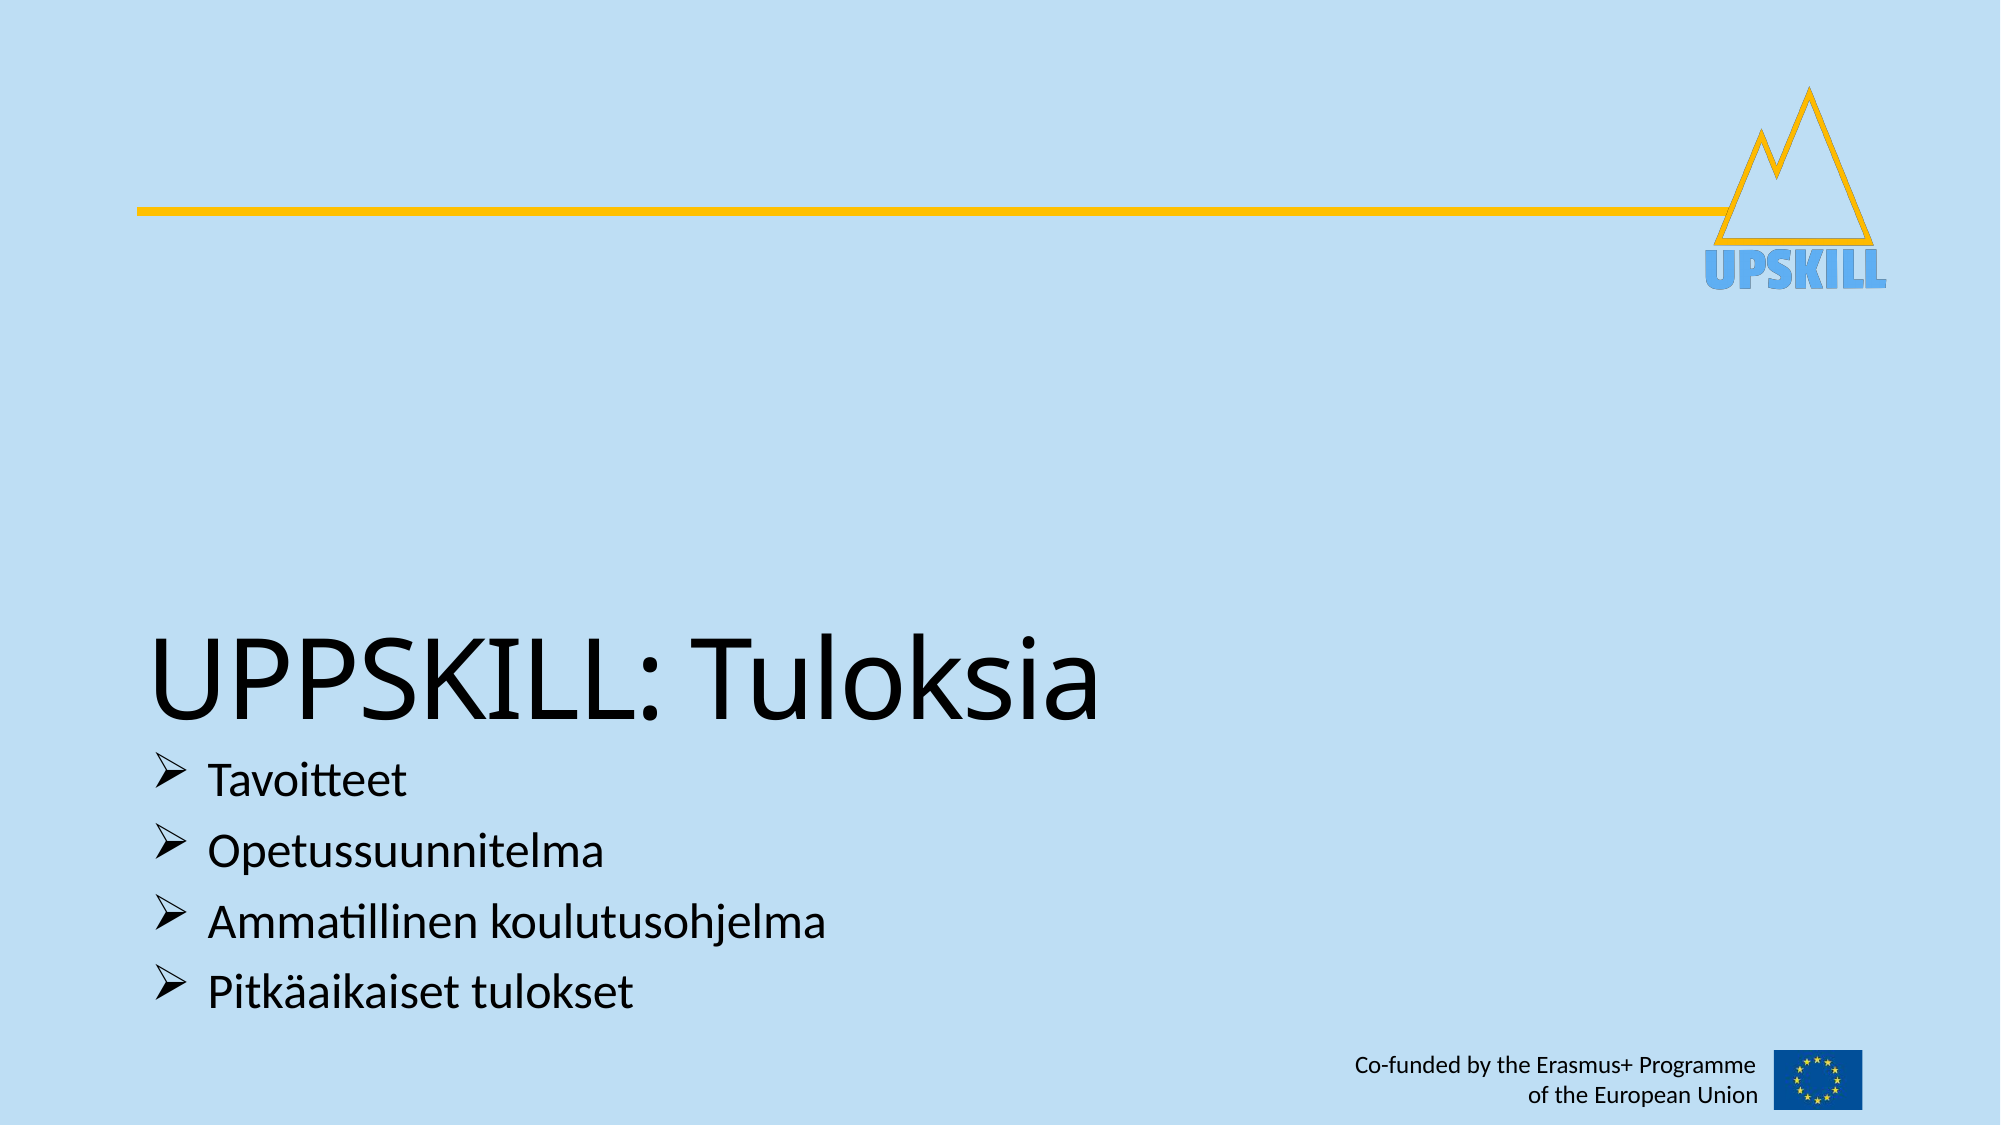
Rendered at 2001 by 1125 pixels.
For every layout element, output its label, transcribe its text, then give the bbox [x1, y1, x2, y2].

text_box Tavoitteet Opetussuunnitelma Ammatillinen koulutusohjelma Pitkäaikaiset tulokset [149, 735, 1238, 1019]
slide_number Co-funded by the Erasmus+ Programme of the European Union [1352, 1053, 1761, 1125]
picture [1695, 76, 1896, 300]
text_box UPPSKILL: Tuloksia [144, 605, 1150, 743]
picture [1773, 1050, 1863, 1110]
